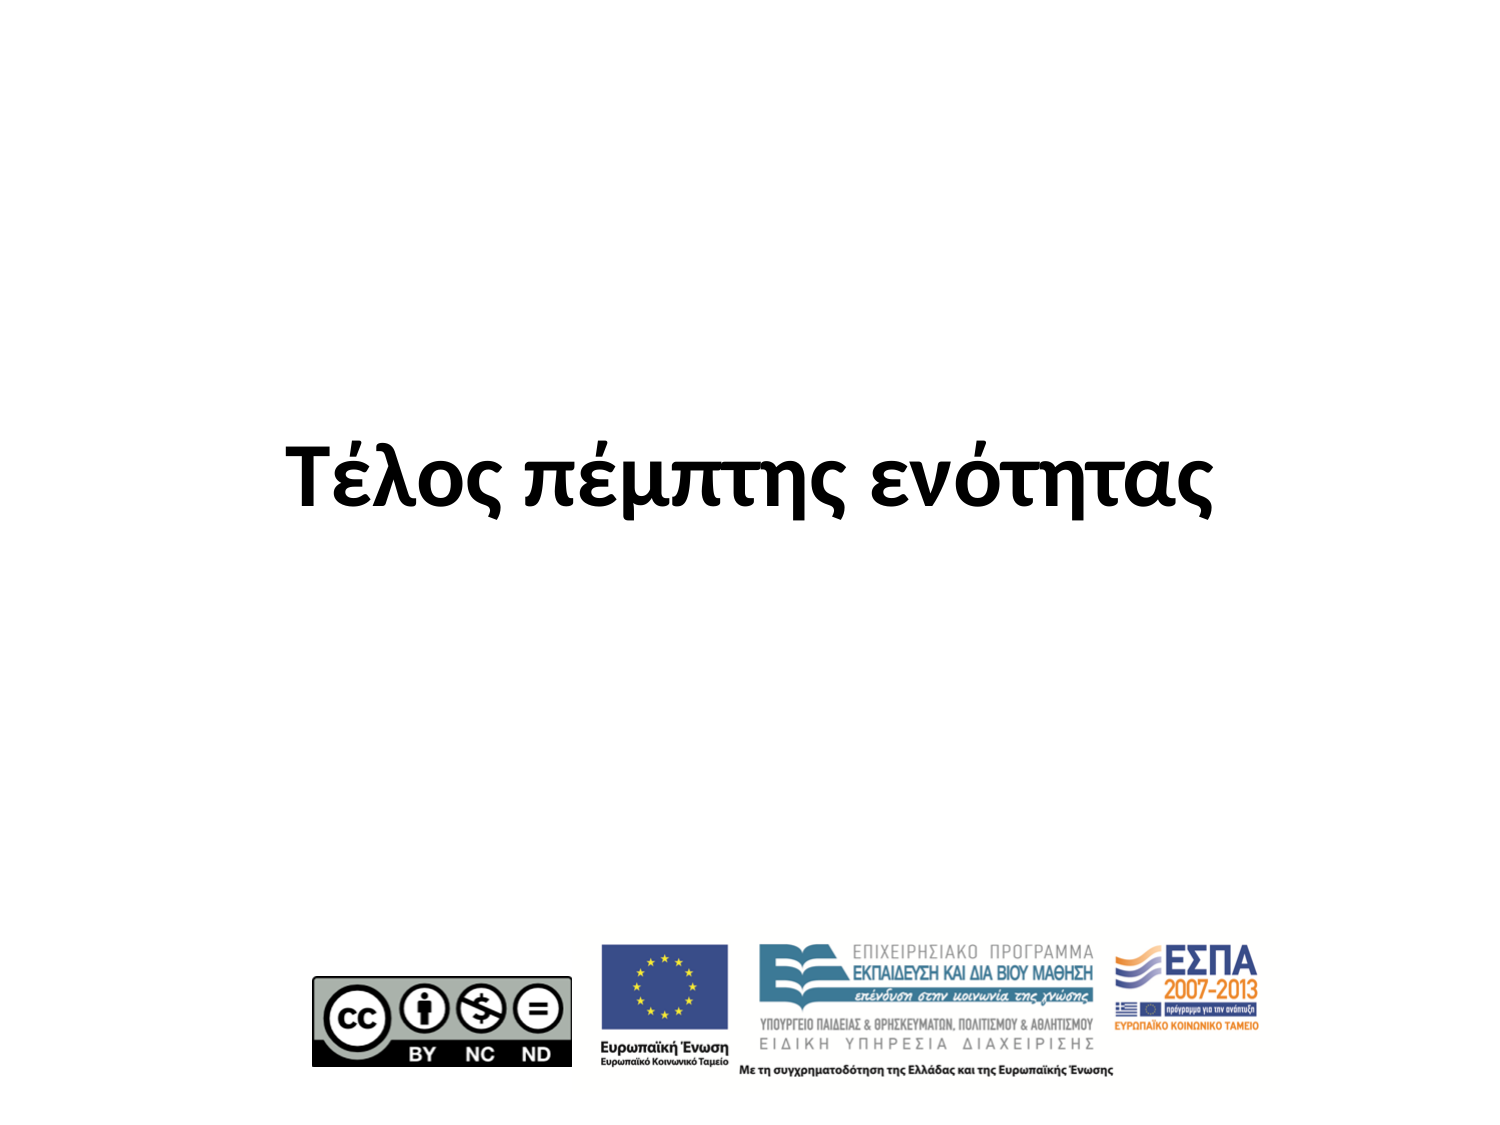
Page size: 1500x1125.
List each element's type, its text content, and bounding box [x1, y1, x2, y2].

picture [312, 924, 1281, 1095]
title Τέλος πέμπτης ενότητας [112, 349, 1388, 591]
